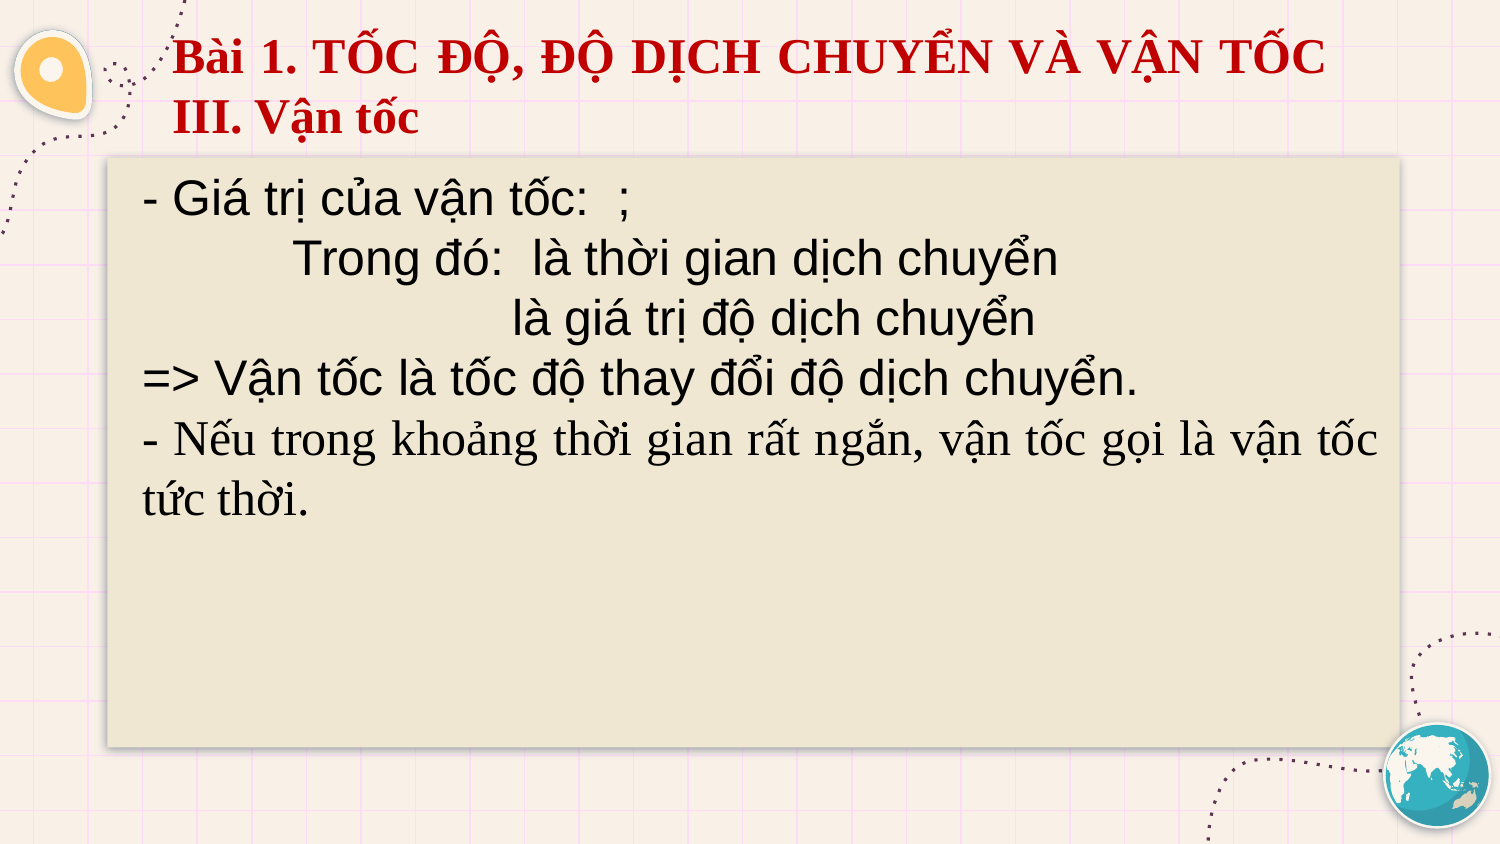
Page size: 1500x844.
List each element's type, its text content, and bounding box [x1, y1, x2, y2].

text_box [11, 30, 100, 116]
title Bài 1. TỐC ĐỘ, ĐỘ DỊCH CHUYỂN VÀ VẬN TỐC III. Vận tốc [157, 28, 1343, 140]
text_box [1384, 633, 1500, 720]
text_box [1208, 724, 1378, 844]
text_box [0, 34, 157, 236]
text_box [1382, 721, 1492, 829]
text_box [107, 157, 1400, 748]
text_box [162, 0, 185, 28]
